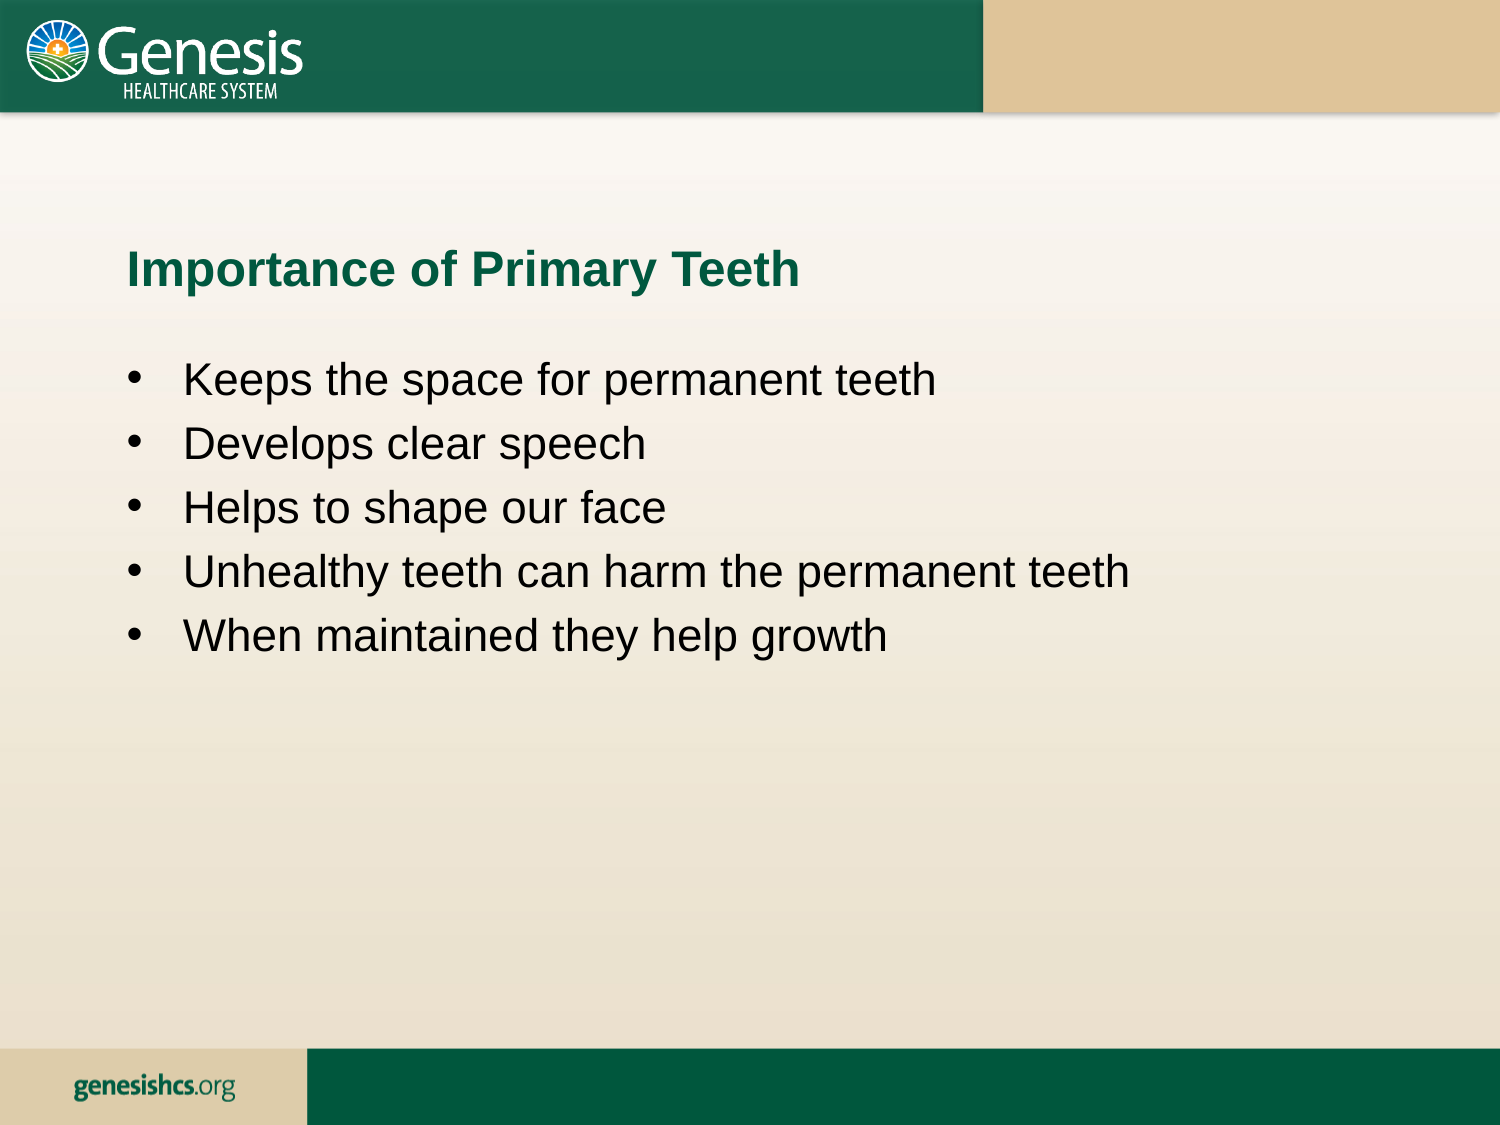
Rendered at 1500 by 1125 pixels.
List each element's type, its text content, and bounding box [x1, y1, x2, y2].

picture [0, 113, 1500, 1125]
list Keeps the space for permanent teeth Develops clear speech Helps to shape our face Unhealthy teeth can harm the permanent teeth When maintained they help growth [111, 343, 1350, 1015]
list Importance of Primary Teeth [111, 228, 1350, 343]
picture [24, 18, 308, 103]
